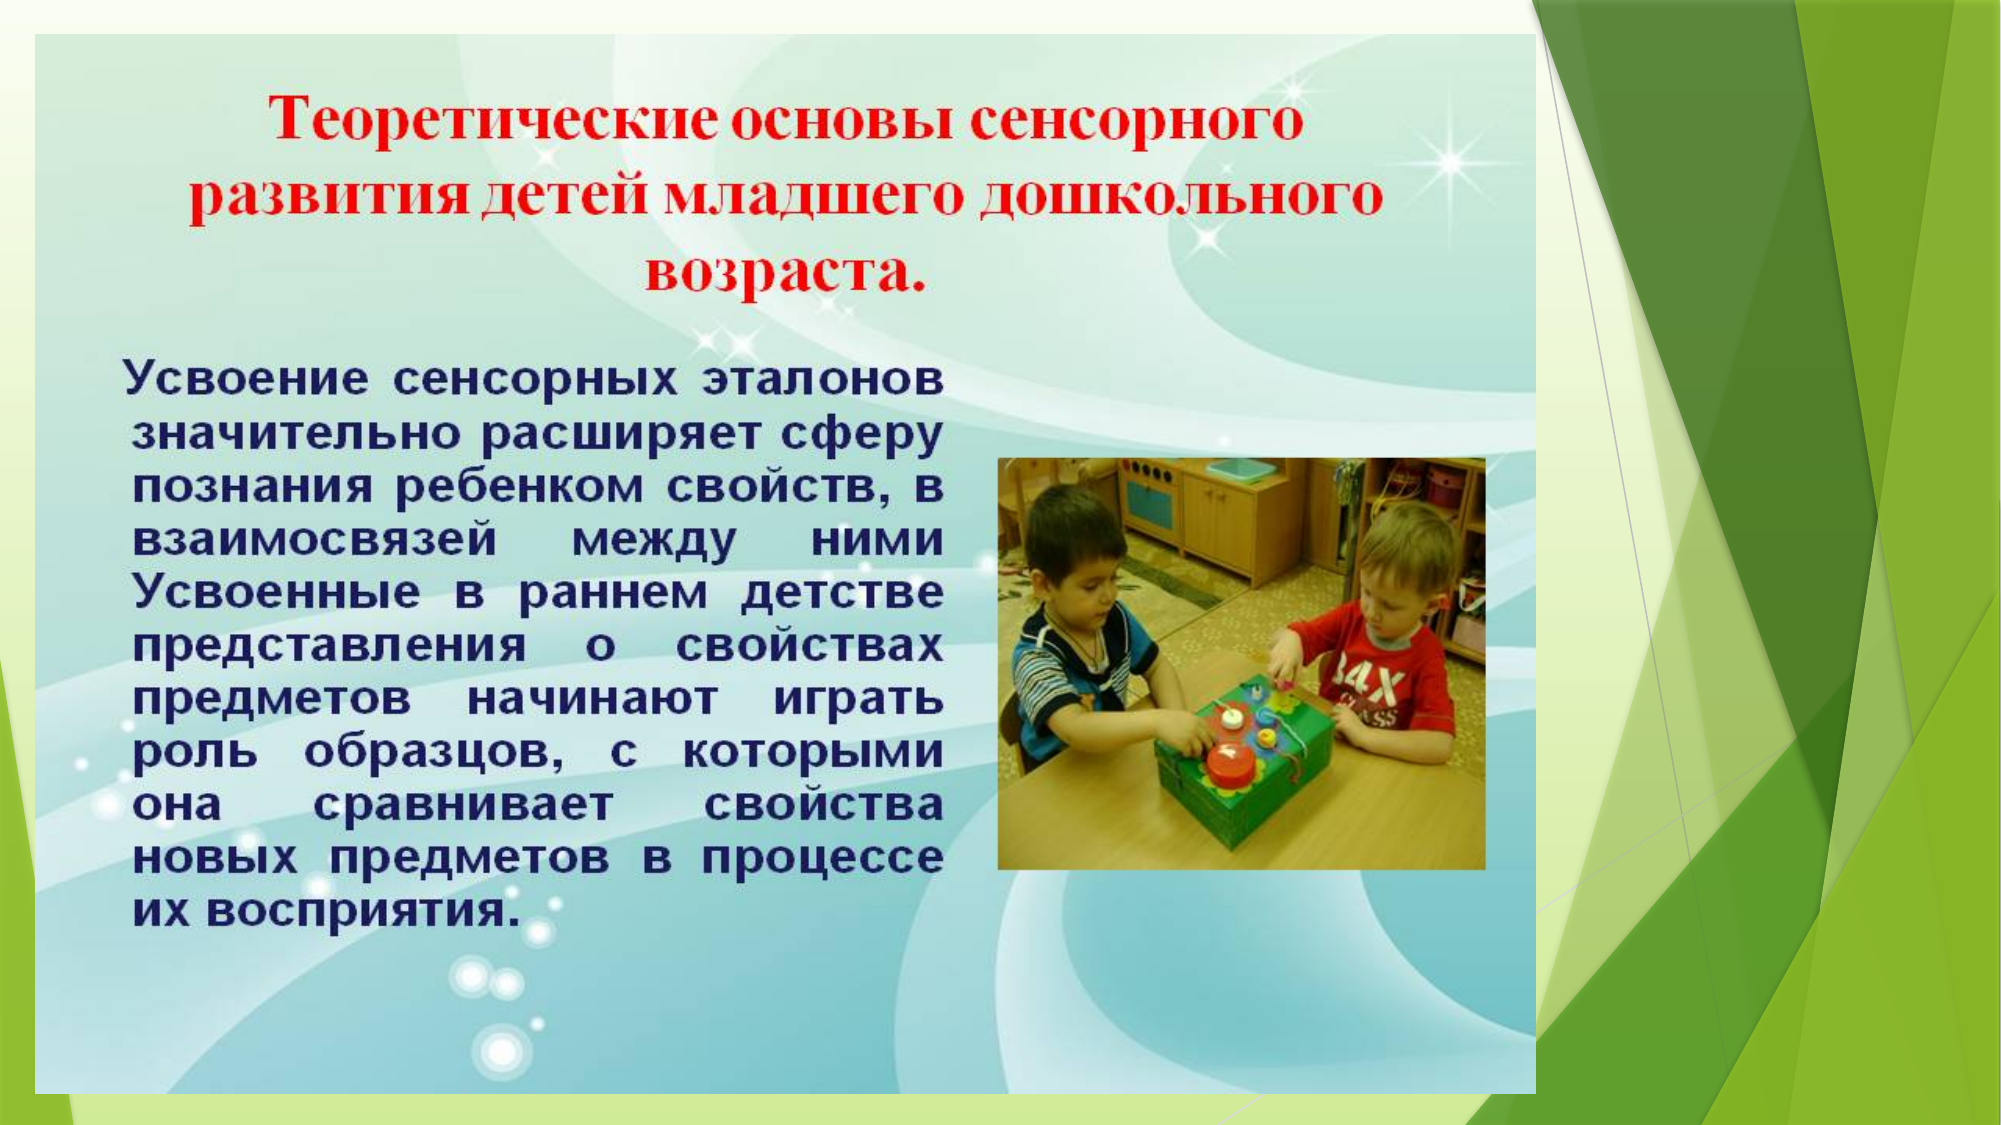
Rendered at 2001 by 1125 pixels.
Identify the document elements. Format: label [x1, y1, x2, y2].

picture [34, 34, 1536, 1095]
